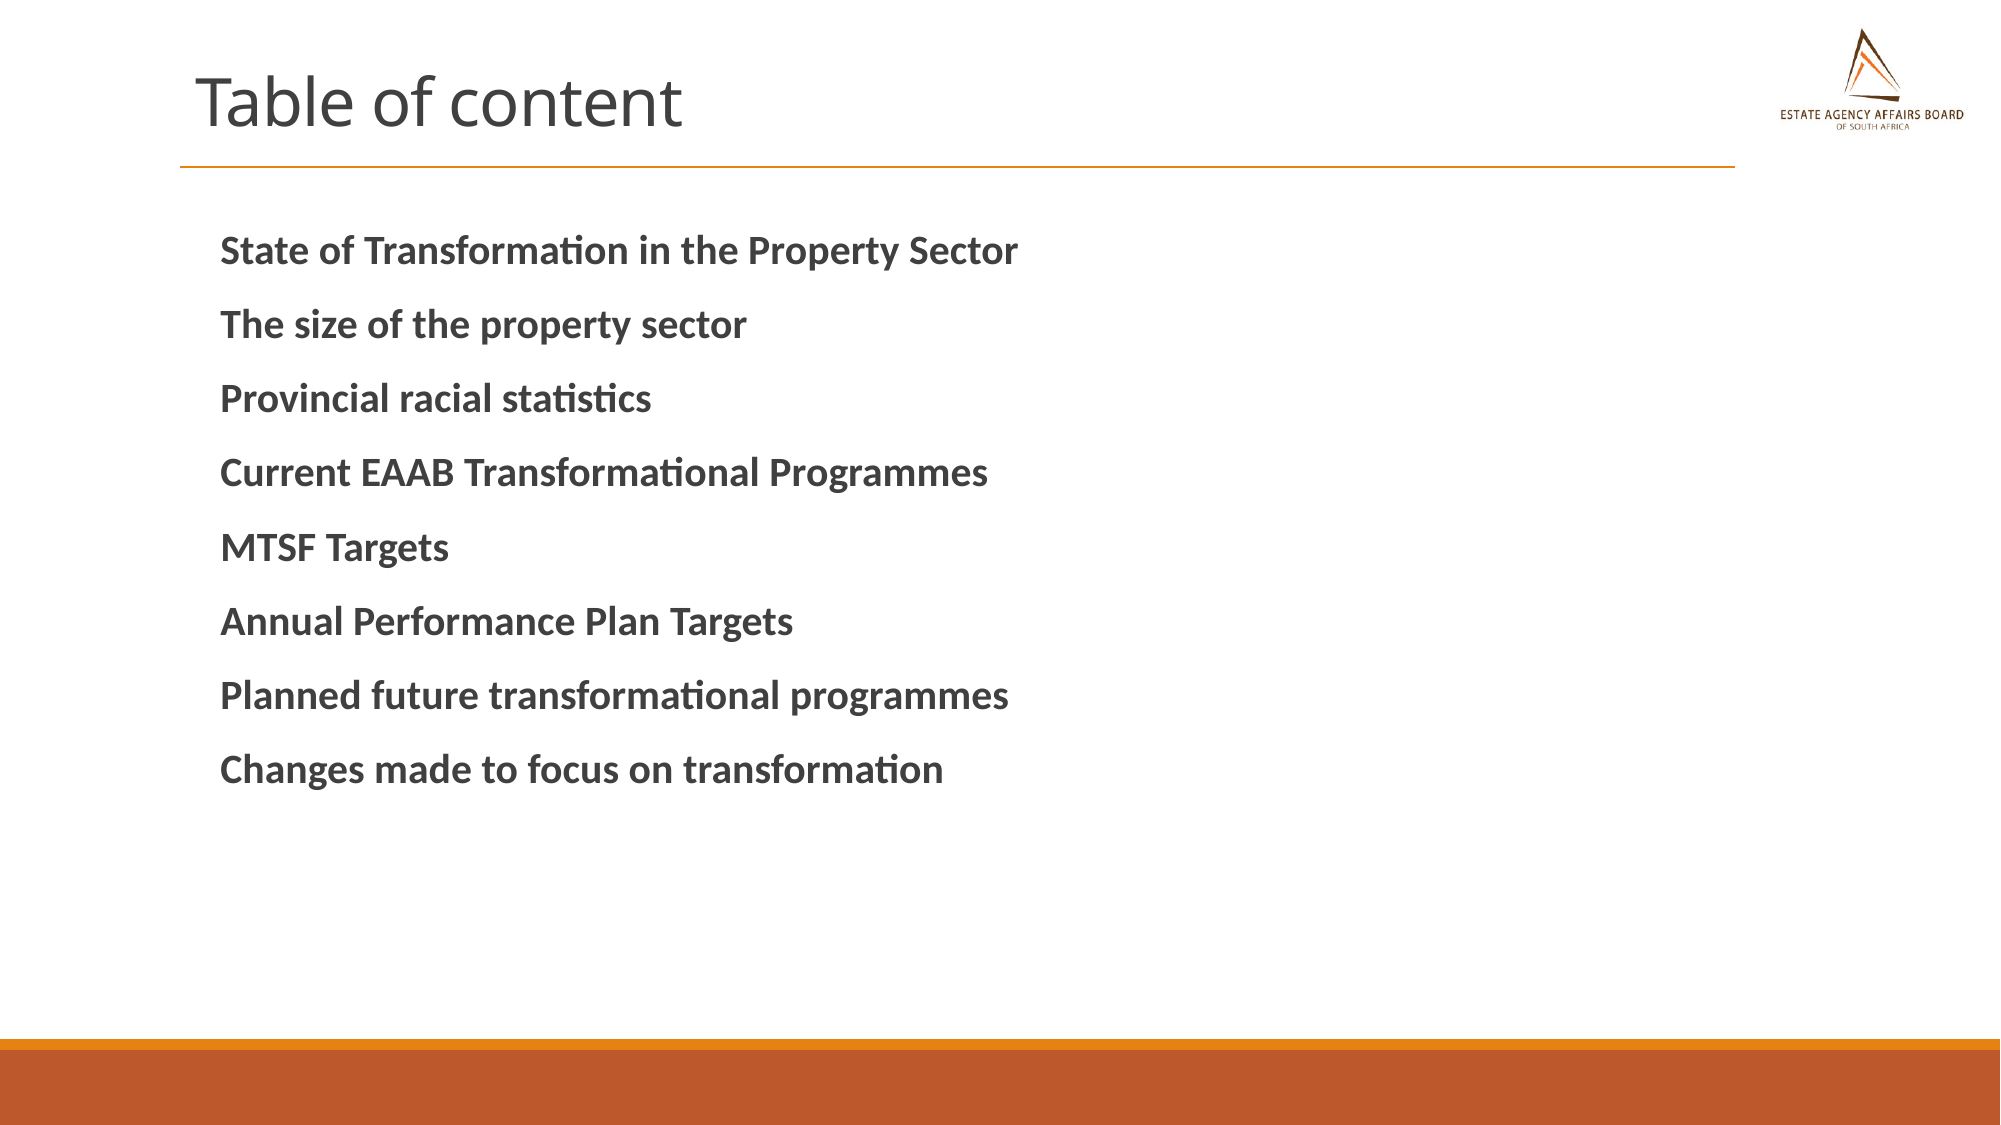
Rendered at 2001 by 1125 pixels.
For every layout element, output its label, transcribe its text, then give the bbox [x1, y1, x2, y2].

picture [1771, 23, 1977, 142]
title Table of content [180, 47, 1830, 148]
list State of Transformation in the Property Sector The size of the property sector Provincial racial statistics Current EAAB Transformational Programmes MTSF Targets Annual Performance Plan Targets Planned future transformational programmes Changes made to focus on transformation [205, 220, 1856, 881]
